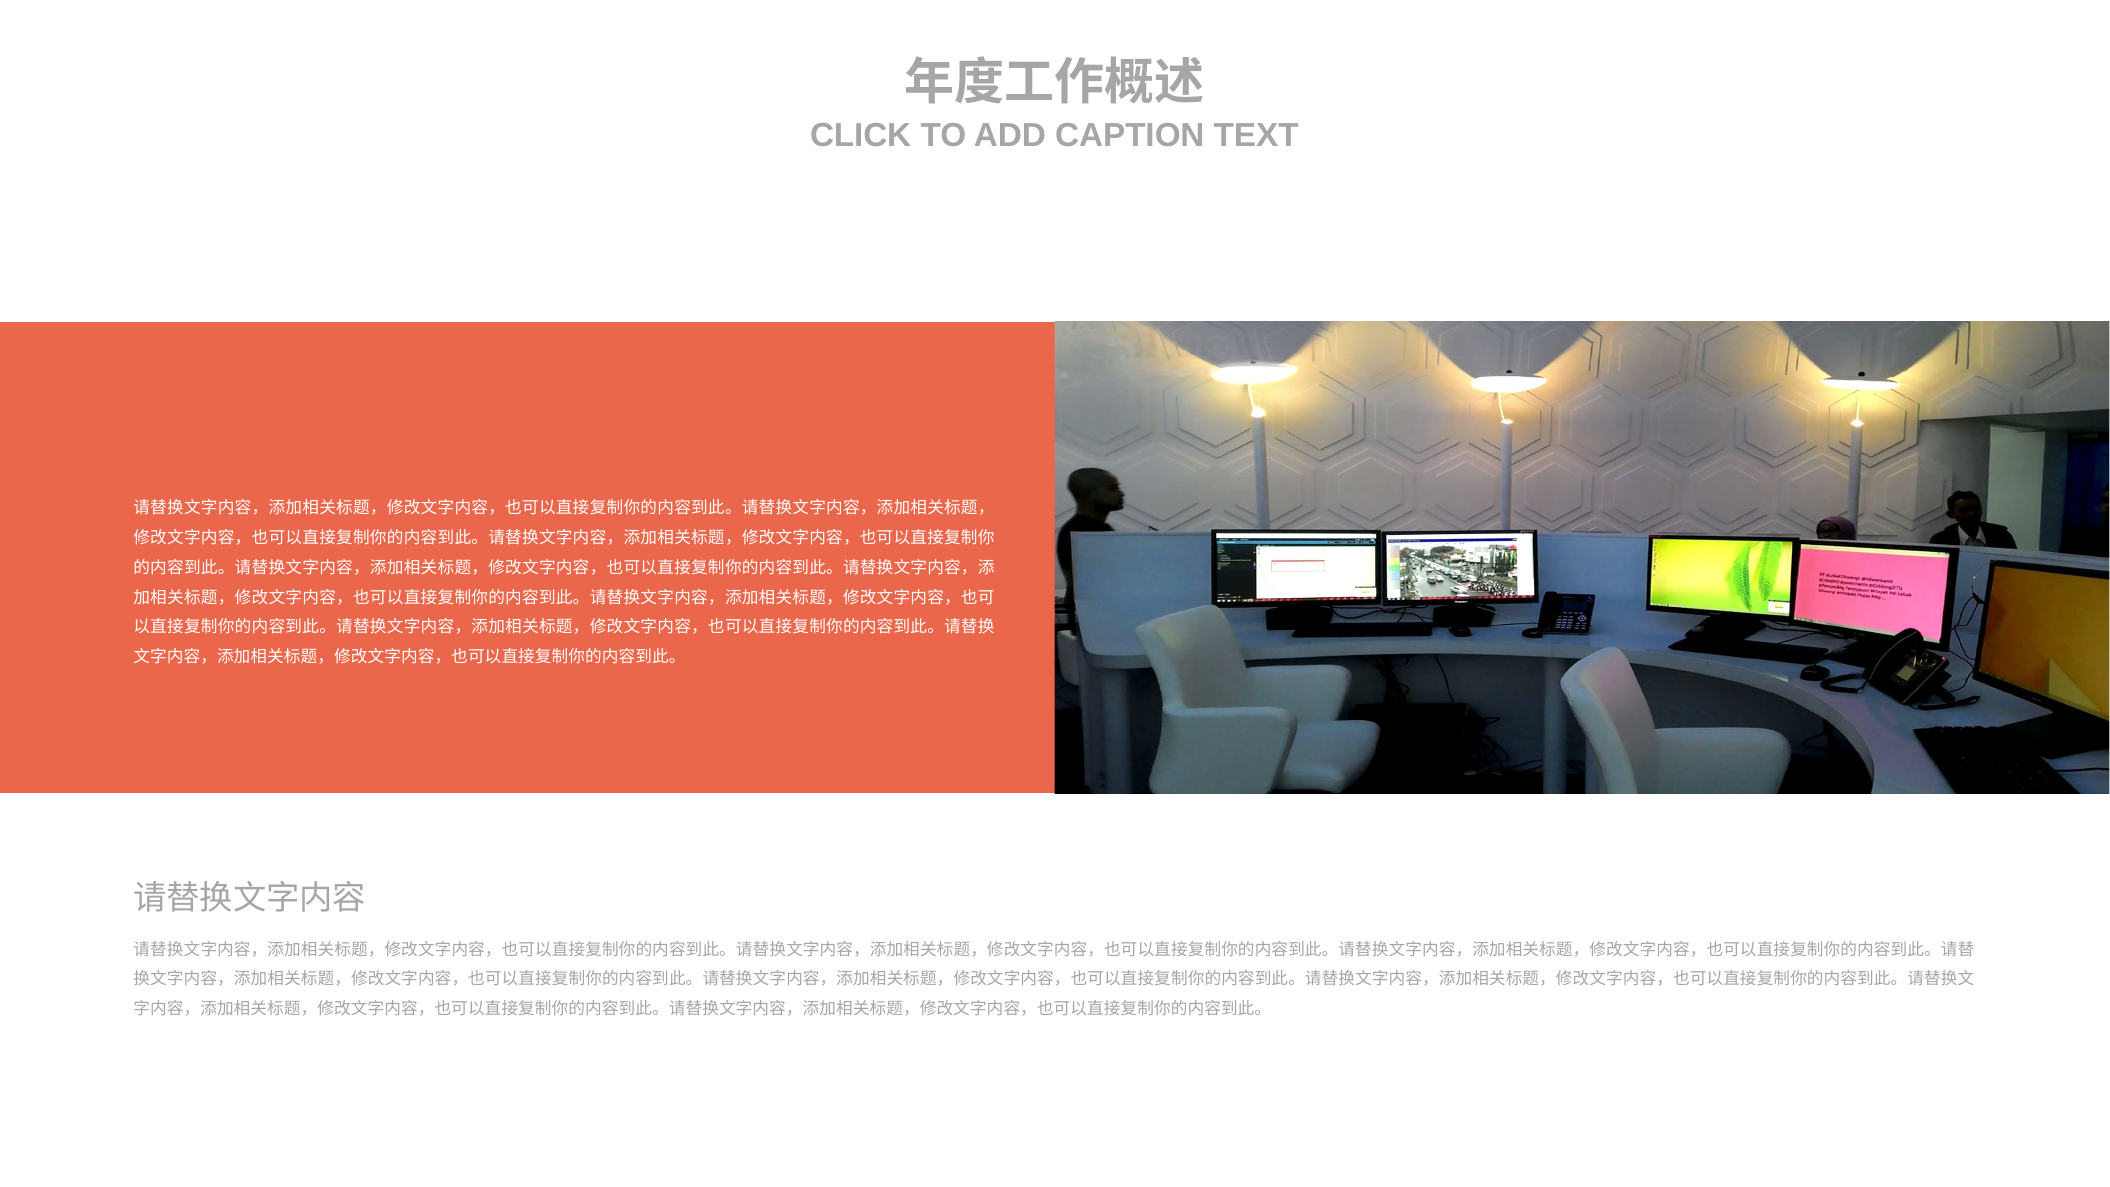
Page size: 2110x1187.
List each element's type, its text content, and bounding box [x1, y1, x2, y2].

text_box [0, 321, 1054, 794]
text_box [133, 876, 1977, 1020]
text_box 年度工作概述 [865, 48, 1245, 110]
text_box 请替换文字内容，添加相关标题，修改文字内容，也可以直接复制你的内容到此。请替换文字内容，添加相关标题，修改文字内容，也可以直接复制你的内容到此。请替换文字内容，添加相关标题，修改文字内容，也可以直接复制你的内容到此。请替换文字内容，添加相关标题，修改文字内容，也可以直接复制你的内容到此。请替换文字内容，添加相关标题，修改文字内容，也可以直接复制你的内容到此。请替换文字内容，添加相关标题，修改文字内容，也可以直接复制你的内容到此。请替换文字内容，添加相关标题，修改文字内容，也可以直接复制你的内容到此。请替换文字内容，添加相关标题，修改文字内容，也可以直接复制你的内容到此。 [133, 486, 996, 667]
text_box CLICK TO ADD CAPTION TEXT [790, 113, 1319, 154]
text_box [1054, 321, 2110, 794]
